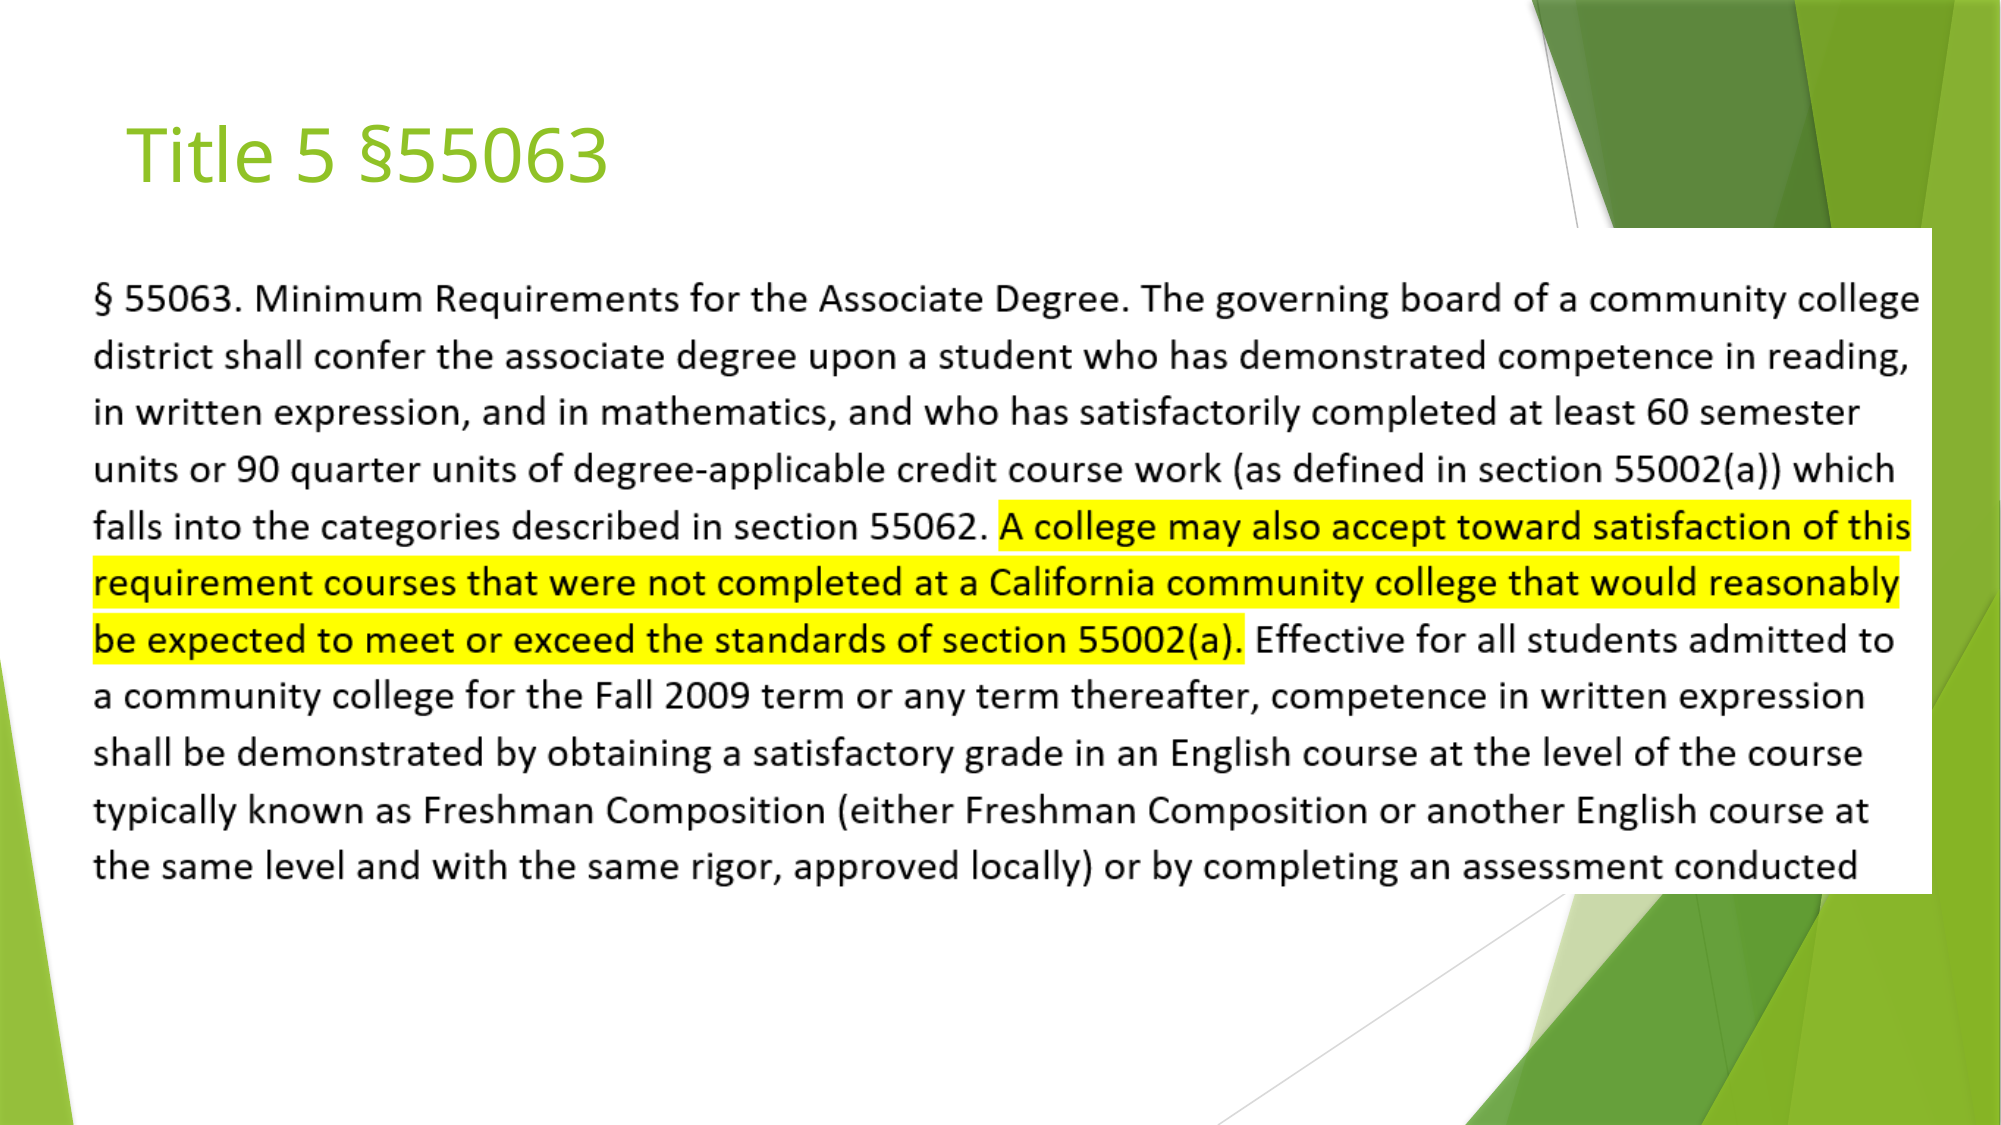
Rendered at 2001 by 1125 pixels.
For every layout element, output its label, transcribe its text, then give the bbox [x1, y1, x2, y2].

picture [48, 228, 1933, 895]
title Title 5 §55063 [111, 99, 1522, 225]
